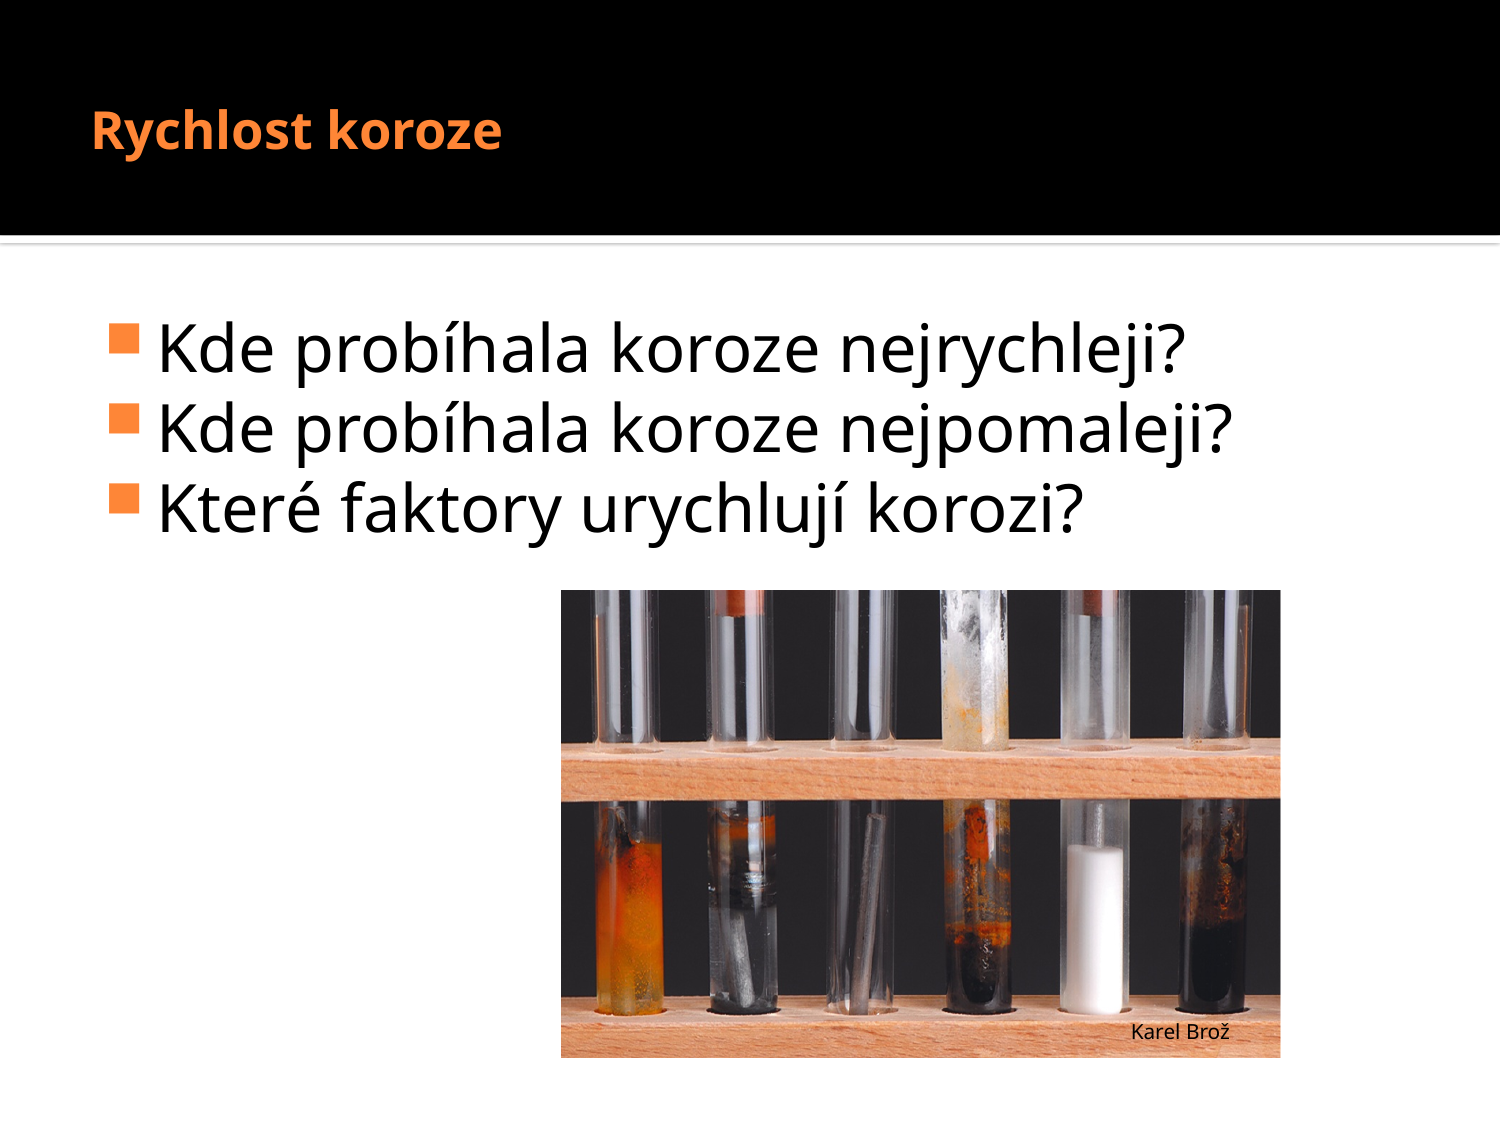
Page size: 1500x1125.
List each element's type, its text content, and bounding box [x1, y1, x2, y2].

title Rychlost koroze [75, 25, 1425, 231]
list Kde probíhala koroze nejrychleji? Kde probíhala koroze nejpomaleji? Které faktory urychlují korozi? [75, 291, 1425, 1050]
picture [560, 586, 1282, 1059]
